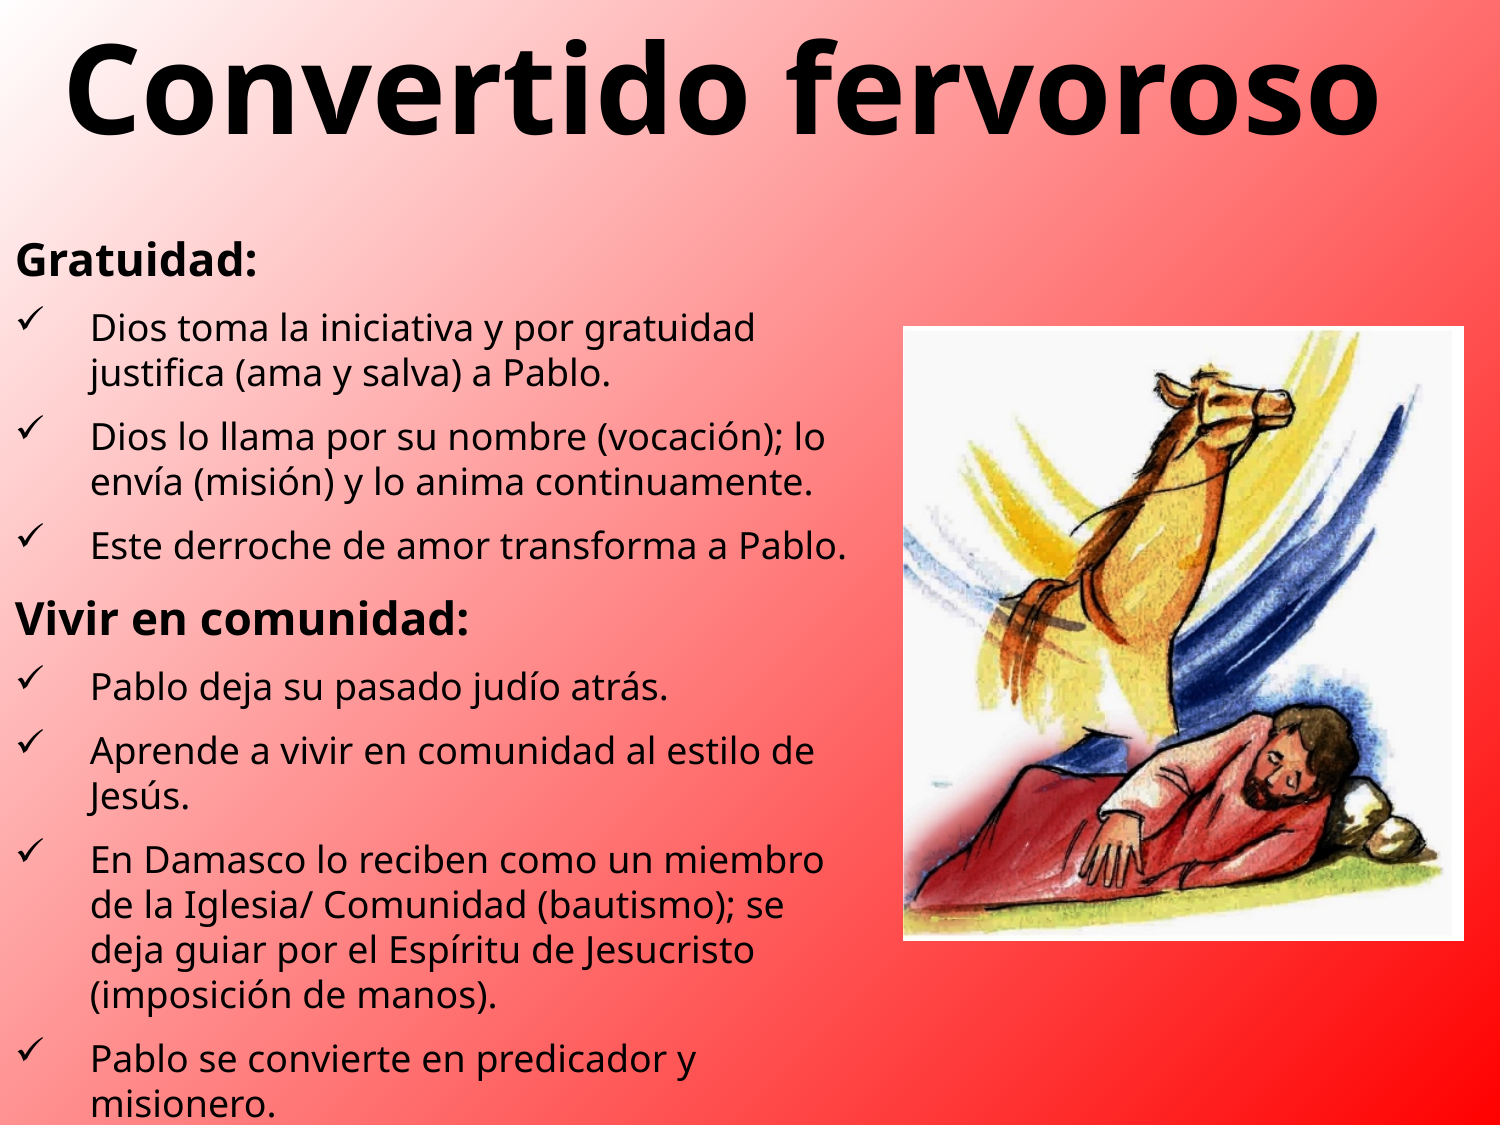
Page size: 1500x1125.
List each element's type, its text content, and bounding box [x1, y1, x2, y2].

picture [903, 326, 1464, 941]
text_box Convertido fervoroso [147, 1, 1300, 155]
text_box Gratuidad: Dios toma la iniciativa y por gratuidad justifica (ama y salva) a Pablo. Dios lo llama por su nombre (vocación); lo envía (misión) y lo anima continuamente. Este derroche de amor transforma a Pablo. Vivir en comunidad: Pablo deja su pasado judío atrás. Aprende a vivir en comunidad al estilo de Jesús. En Damasco lo reciben como un miembro de la Iglesia/ Comunidad (bautismo); se deja guiar por el Espíritu de Jesucristo (imposición de manos). Pablo se convierte en predicador y misionero. [0, 222, 874, 1125]
